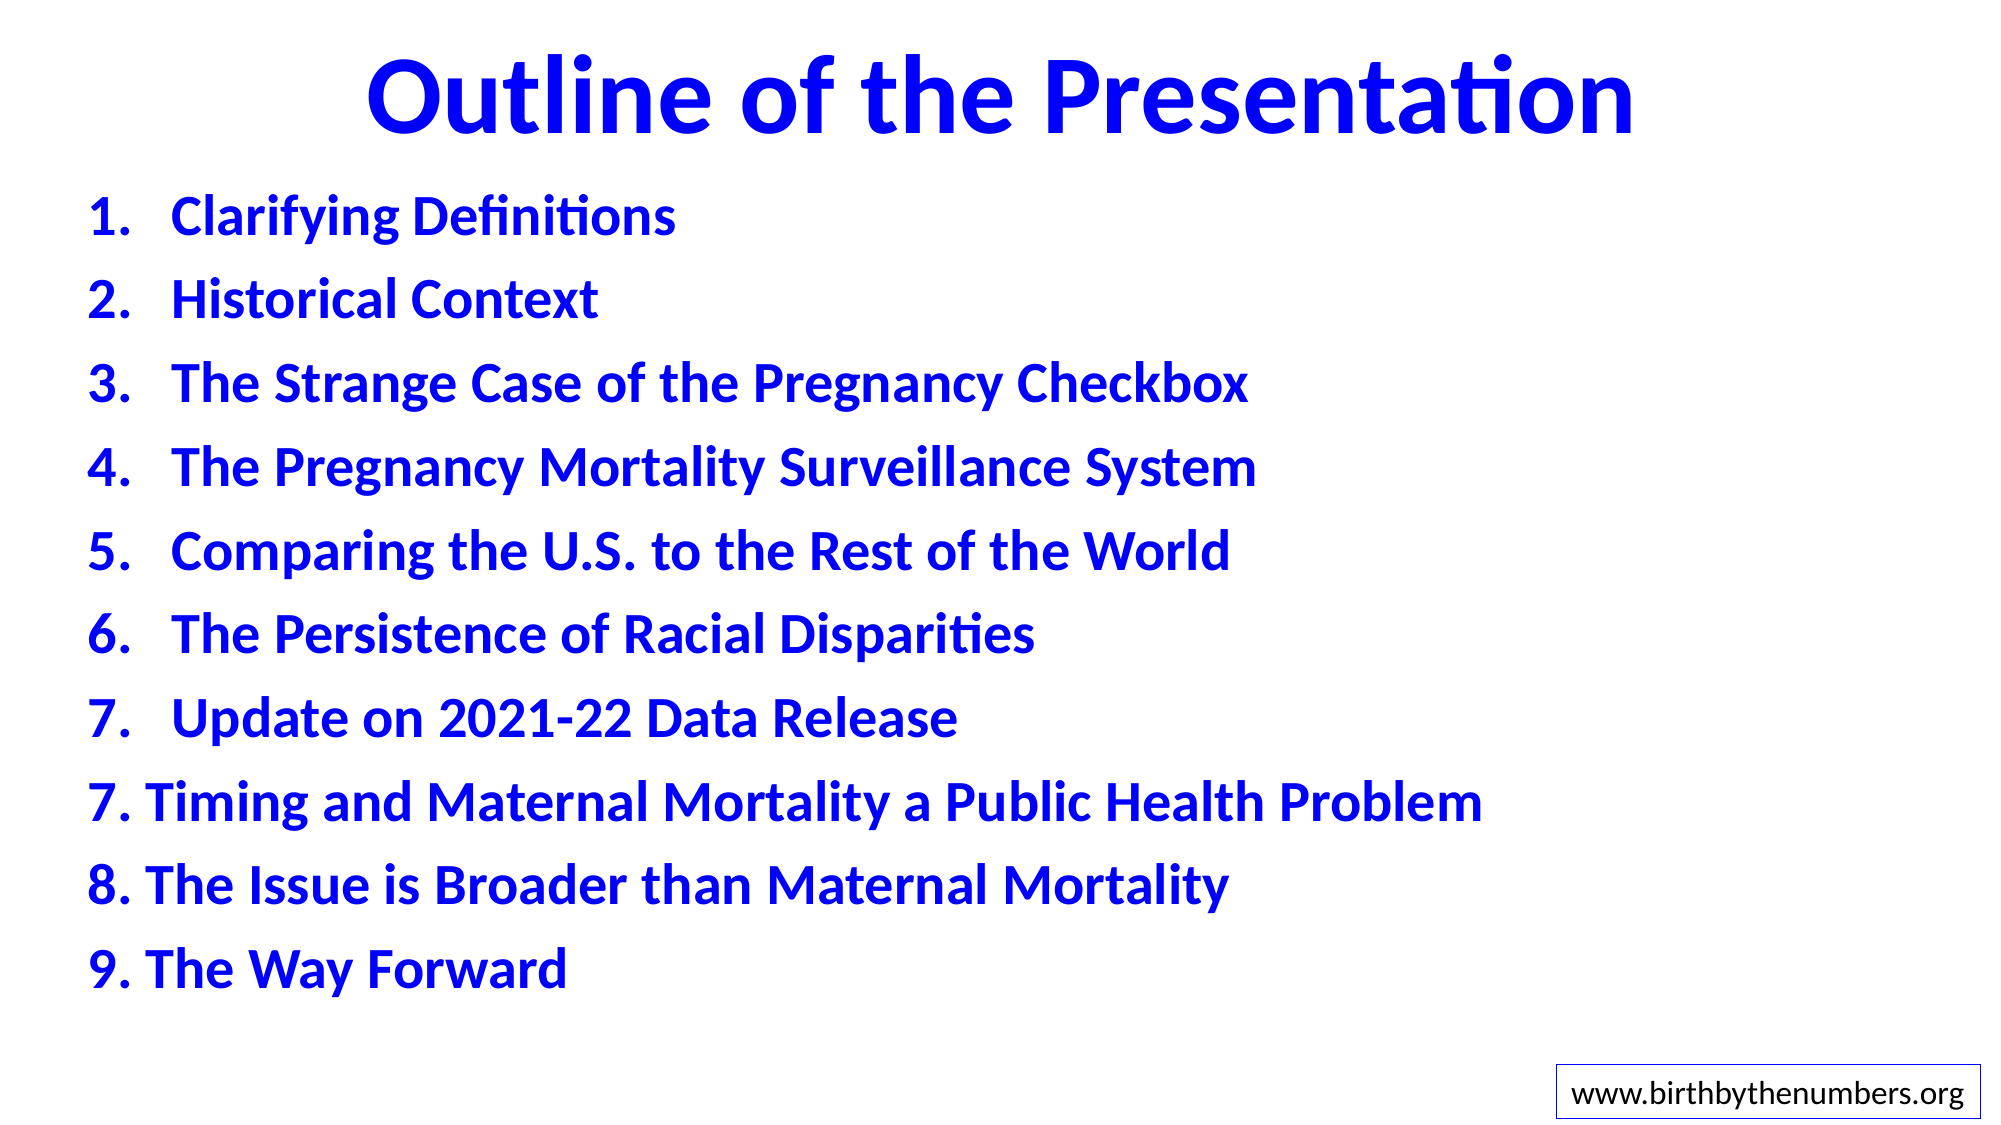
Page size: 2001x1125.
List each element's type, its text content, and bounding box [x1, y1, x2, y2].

list Clarifying Definitions Historical Context The Strange Case of the Pregnancy Checkbox The Pregnancy Mortality Surveillance System Comparing the U.S. to the Rest of the World The Persistence of Racial Disparities Update on 2021-22 Data Release 7. Timing and Maternal Mortality a Public Health Problem 8. The Issue is Broader than Maternal Mortality 9. The Way Forward [72, 177, 1933, 1088]
title Outline of the Presentation [140, 16, 1866, 177]
text_box www.birthbythenumbers.org [1556, 1064, 1981, 1119]
